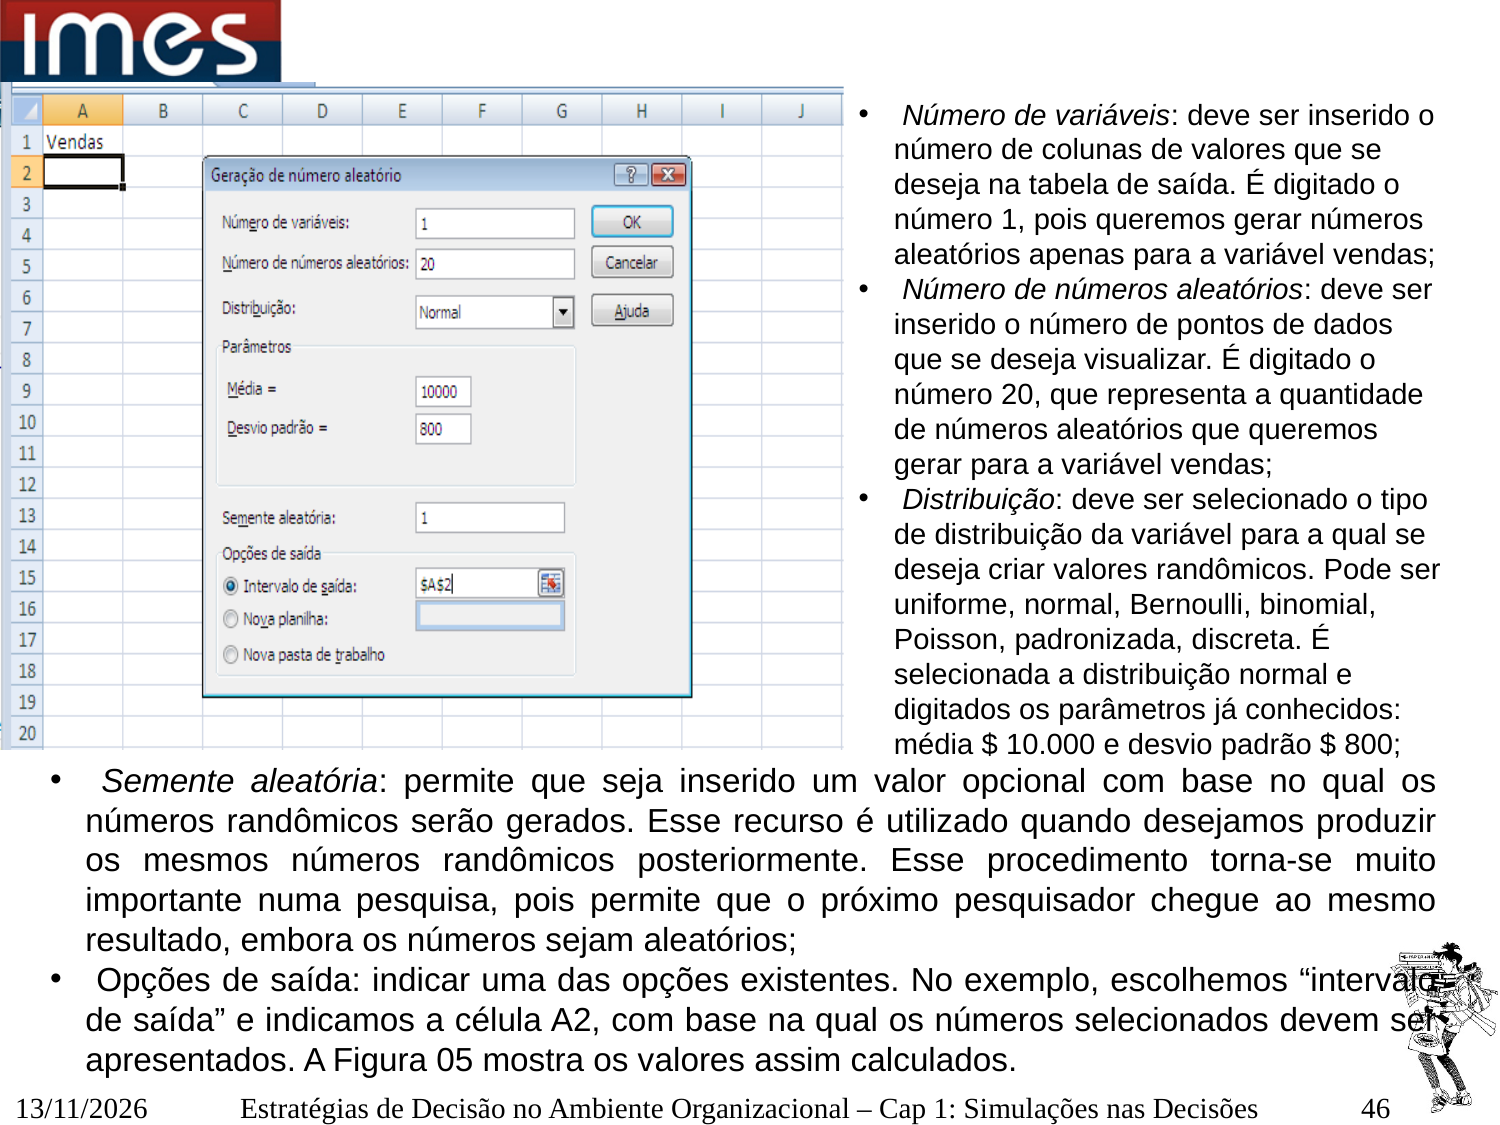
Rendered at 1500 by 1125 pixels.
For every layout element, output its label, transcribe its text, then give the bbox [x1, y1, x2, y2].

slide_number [0, 1082, 183, 1125]
footer Estratégias de Decisão no Ambiente Organizacional – Cap 1: Simulações nas Decisões [194, 1086, 1305, 1125]
picture [1406, 940, 1500, 1114]
picture [0, 0, 844, 751]
slide_number 46 [1305, 1086, 1406, 1125]
text_box Semente aleatória: permite que seja inserido um valor opcional com base no qual os números randômicos serão gerados. Esse recurso é utilizado quando desejamos produzir os mesmos números randômicos posteriormente. Esse procedimento torna-se muito importante numa pesquisa, pois permite que o próximo pesquisador chegue ao mesmo resultado, embora os números sejam aleatórios; Opções de saída: indicar uma das opções existentes. No exemplo, escolhemos “intervalo de saída” e indicamos a célula A2, com base na qual os números selecionados devem ser apresentados. A Figura 05 mostra os valores assim calculados. [35, 751, 1454, 1086]
text_box Número de variáveis: deve ser inserido o número de colunas de valores que se deseja na tabela de saída. É digitado o número 1, pois queremos gerar números aleatórios apenas para a variável vendas; Número de números aleatórios: deve ser inserido o número de pontos de dados que se deseja visualizar. É digitado o número 20, que representa a quantidade de números aleatórios que queremos gerar para a variável vendas; Distribuição: deve ser selecionado o tipo de distribuição da variável para a qual se deseja criar valores randômicos. Pode ser uniforme, normal, Bernoulli, binomial, Poisson, padronizada, discreta. É selecionada a distribuição normal e digitados os parâmetros já conhecidos: média $ 10.000 e desvio padrão $ 800; [848, 88, 1465, 768]
